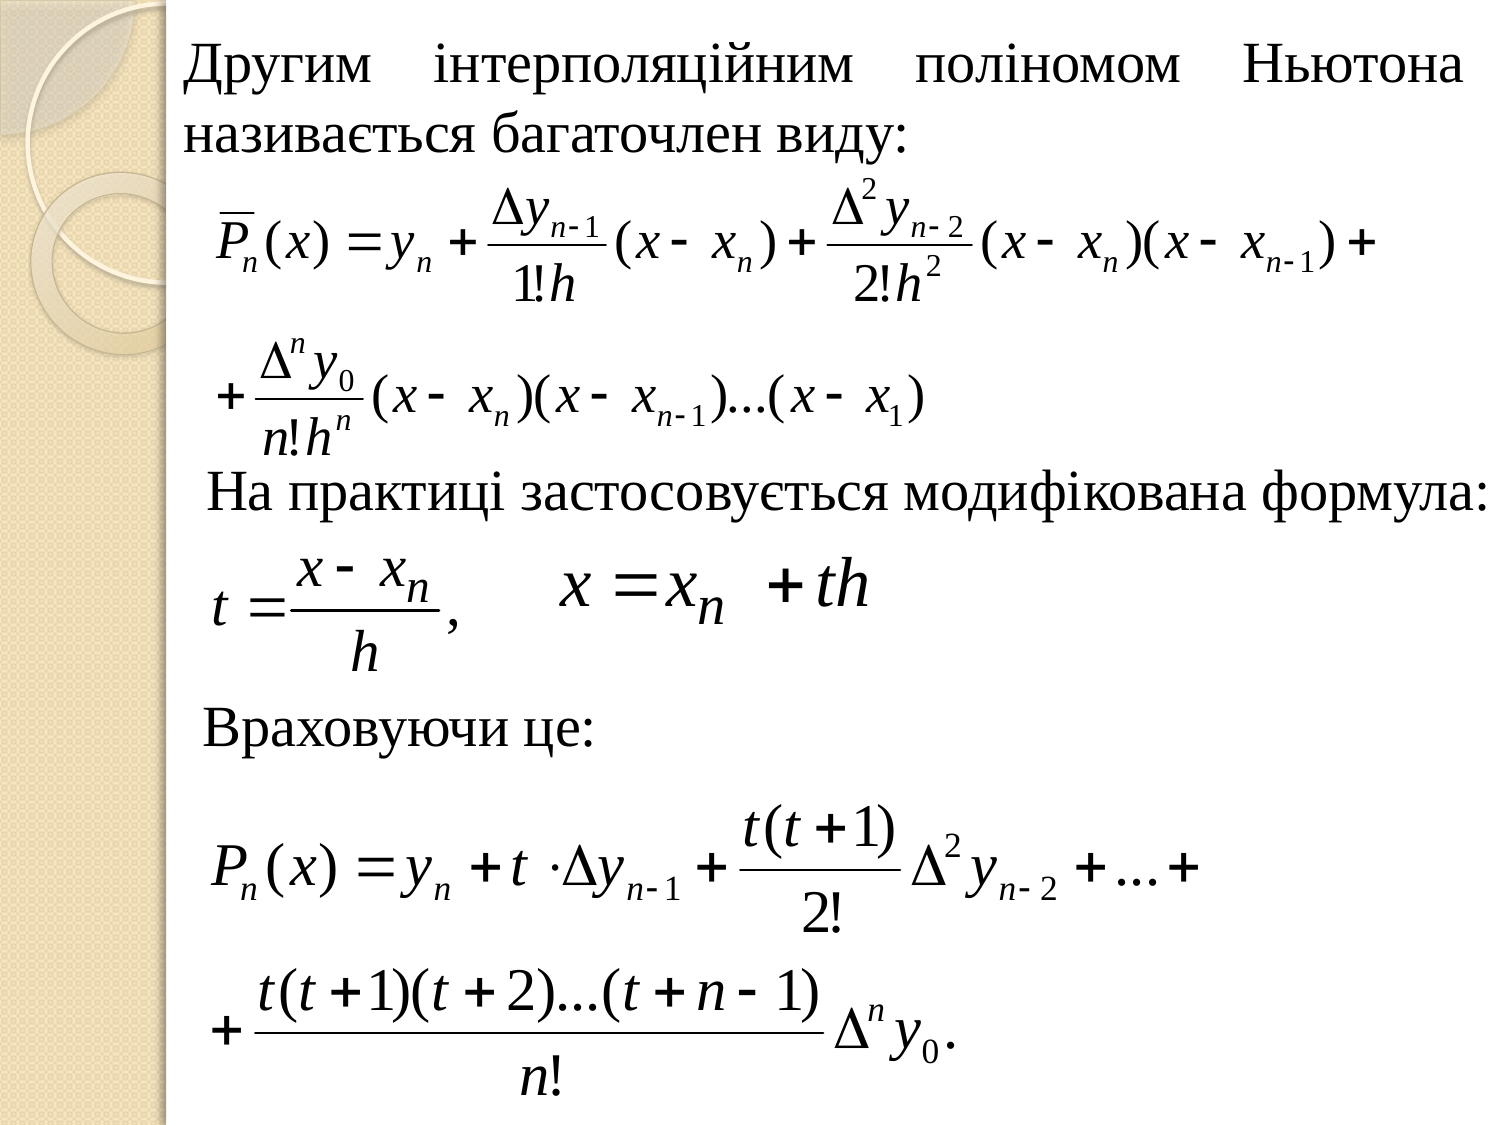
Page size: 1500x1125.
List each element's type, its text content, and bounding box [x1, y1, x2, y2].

text_box Враховуючи це: [188, 680, 613, 766]
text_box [548, 539, 879, 640]
text_box На практиці застосовується модифікована формула: [191, 444, 1500, 530]
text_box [200, 786, 1211, 1111]
text_box Другим інтерполяційним поліномом Ньютона називається багаточлен виду: [168, 16, 1480, 172]
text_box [206, 165, 1389, 466]
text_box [206, 529, 467, 681]
